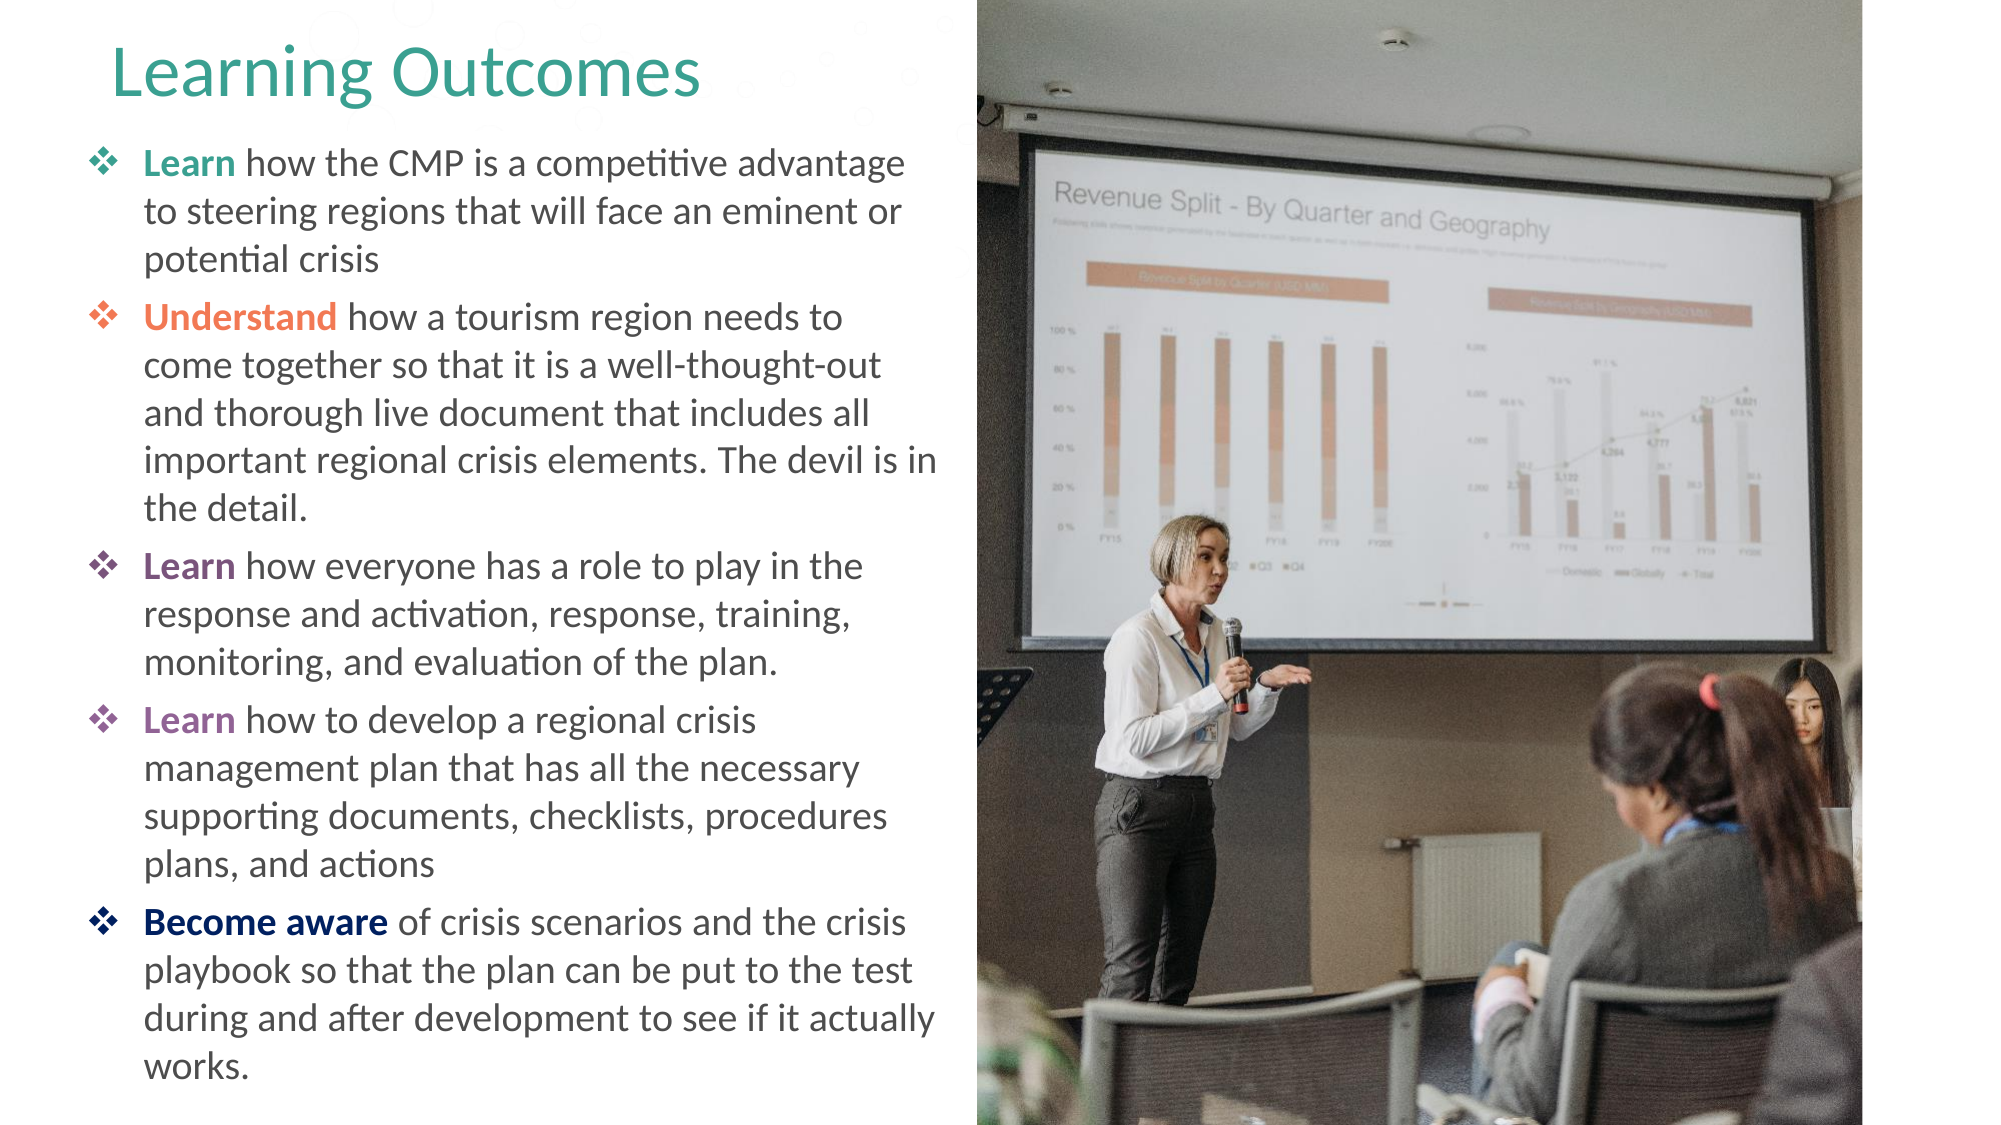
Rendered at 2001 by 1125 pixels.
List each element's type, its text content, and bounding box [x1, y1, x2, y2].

list Learning Outcomes [96, 35, 871, 130]
list Learn how the CMP is a competitive advantage to steering regions that will face an eminent or potential crisis Understand how a tourism region needs to come together so that it is a well-thought-out and thorough live document that includes all important regional crisis elements. The devil is in the detail. Learn how everyone has a role to play in the response and activation, response, training, monitoring, and evaluation of the plan. Learn how to develop a regional crisis management plan that has all the necessary supporting documents, checklists, procedures plans, and actions Become aware of crisis scenarios and the crisis playbook so that the plan can be put to the test during and after development to see if it actually works. [70, 130, 956, 1108]
picture [977, 0, 1863, 1125]
